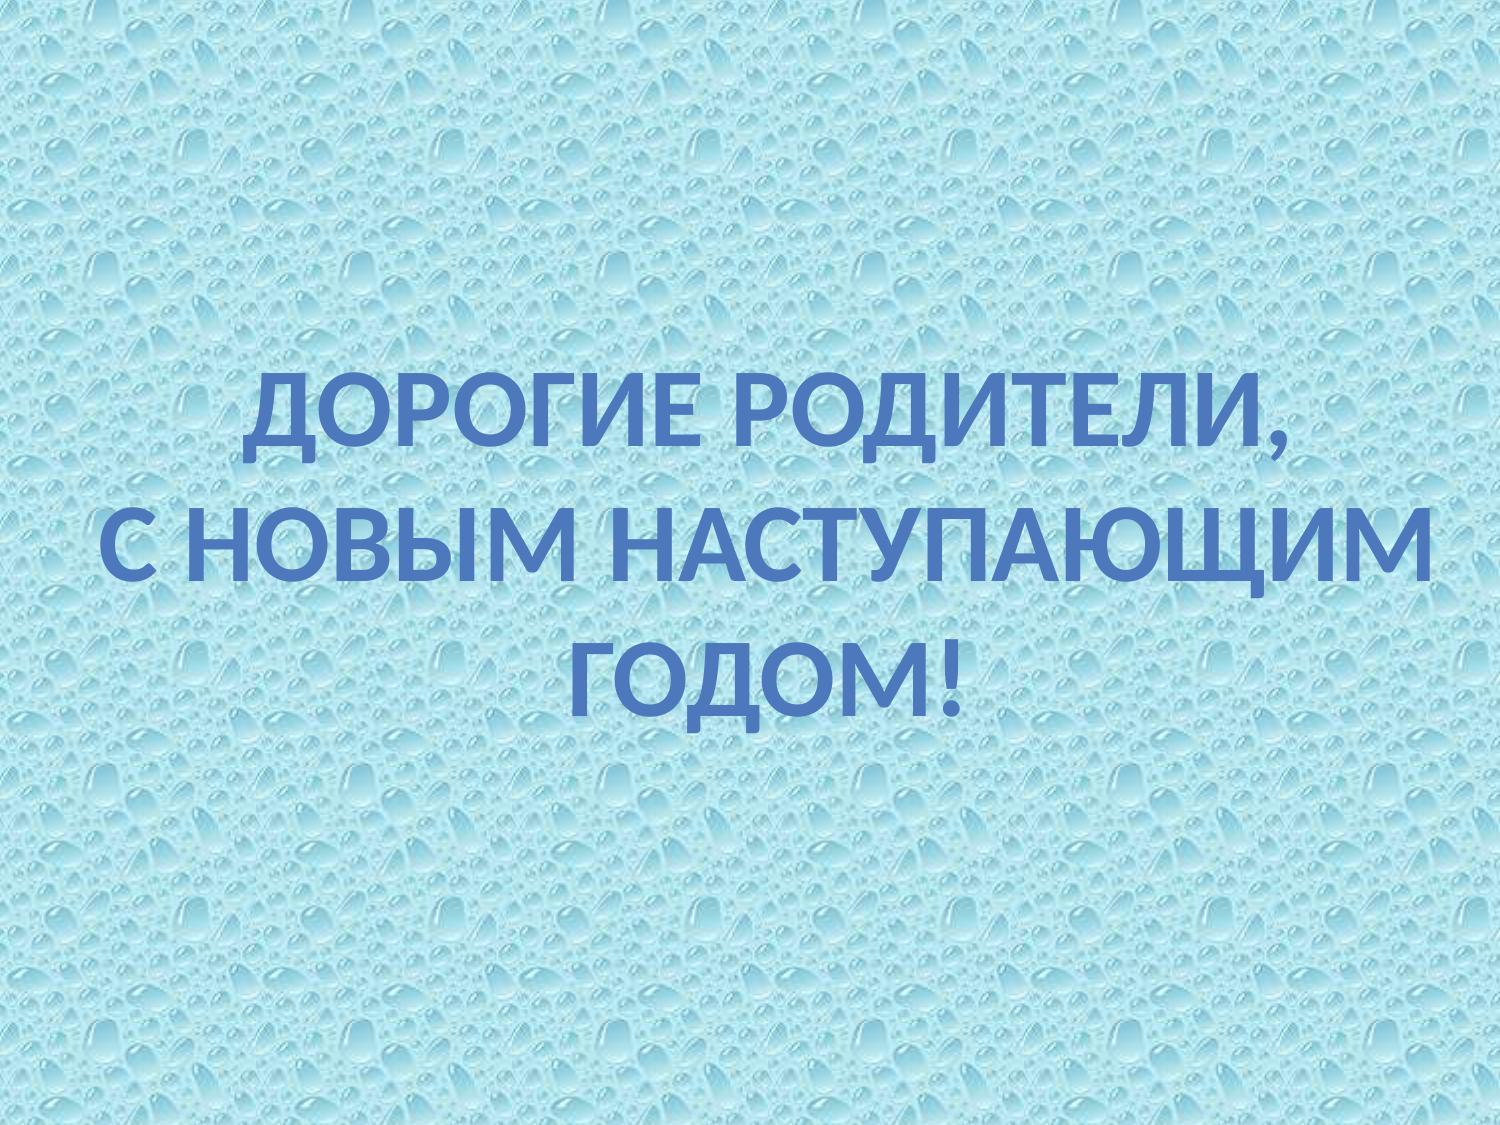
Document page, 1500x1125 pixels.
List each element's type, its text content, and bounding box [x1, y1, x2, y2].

text_box Дорогие родители, С Новым наступающим Годом! [83, 326, 1455, 747]
picture [0, 0, 1500, 1125]
